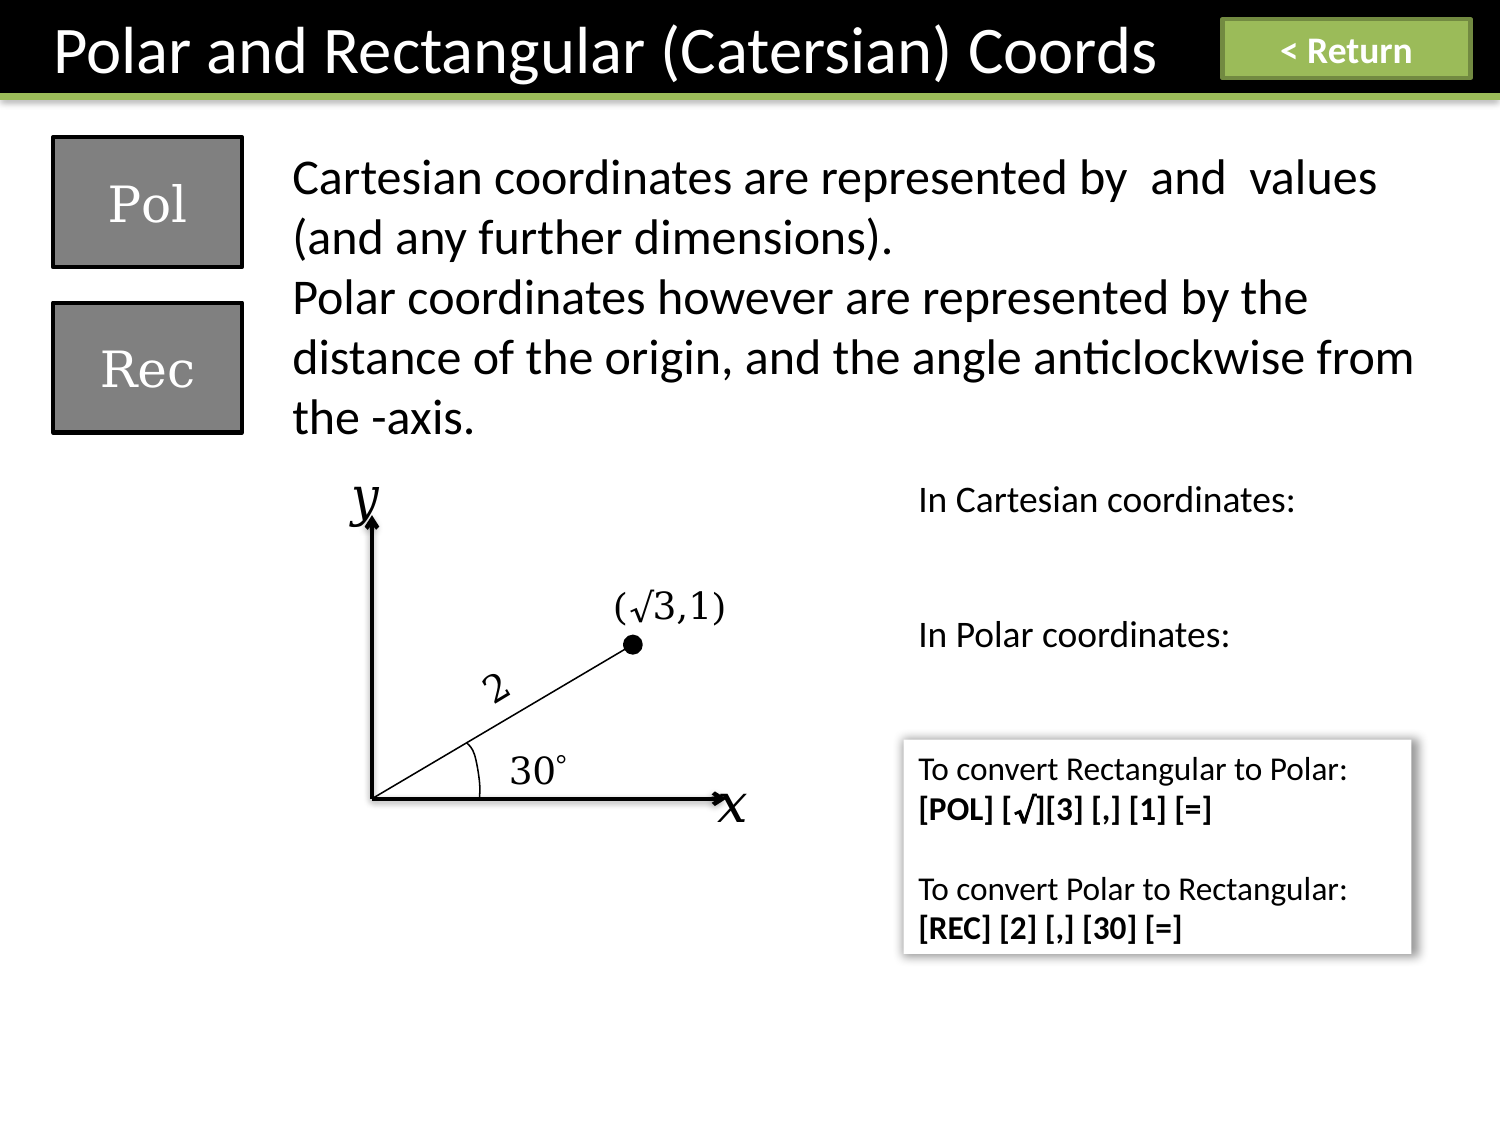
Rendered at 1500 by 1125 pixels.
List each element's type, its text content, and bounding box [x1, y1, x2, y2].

text_box Rec [51, 301, 244, 435]
text_box To convert Rectangular to Polar: [POL] [√][3] [,] [1] [=] To convert Polar to Rectangular: [REC] [2] [,] [30] [=] [903, 739, 1412, 954]
text_box [623, 634, 643, 654]
text_box Pol [51, 135, 244, 269]
text_box (√3,1) [596, 574, 762, 634]
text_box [371, 644, 632, 799]
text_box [0, 0, 1500, 99]
